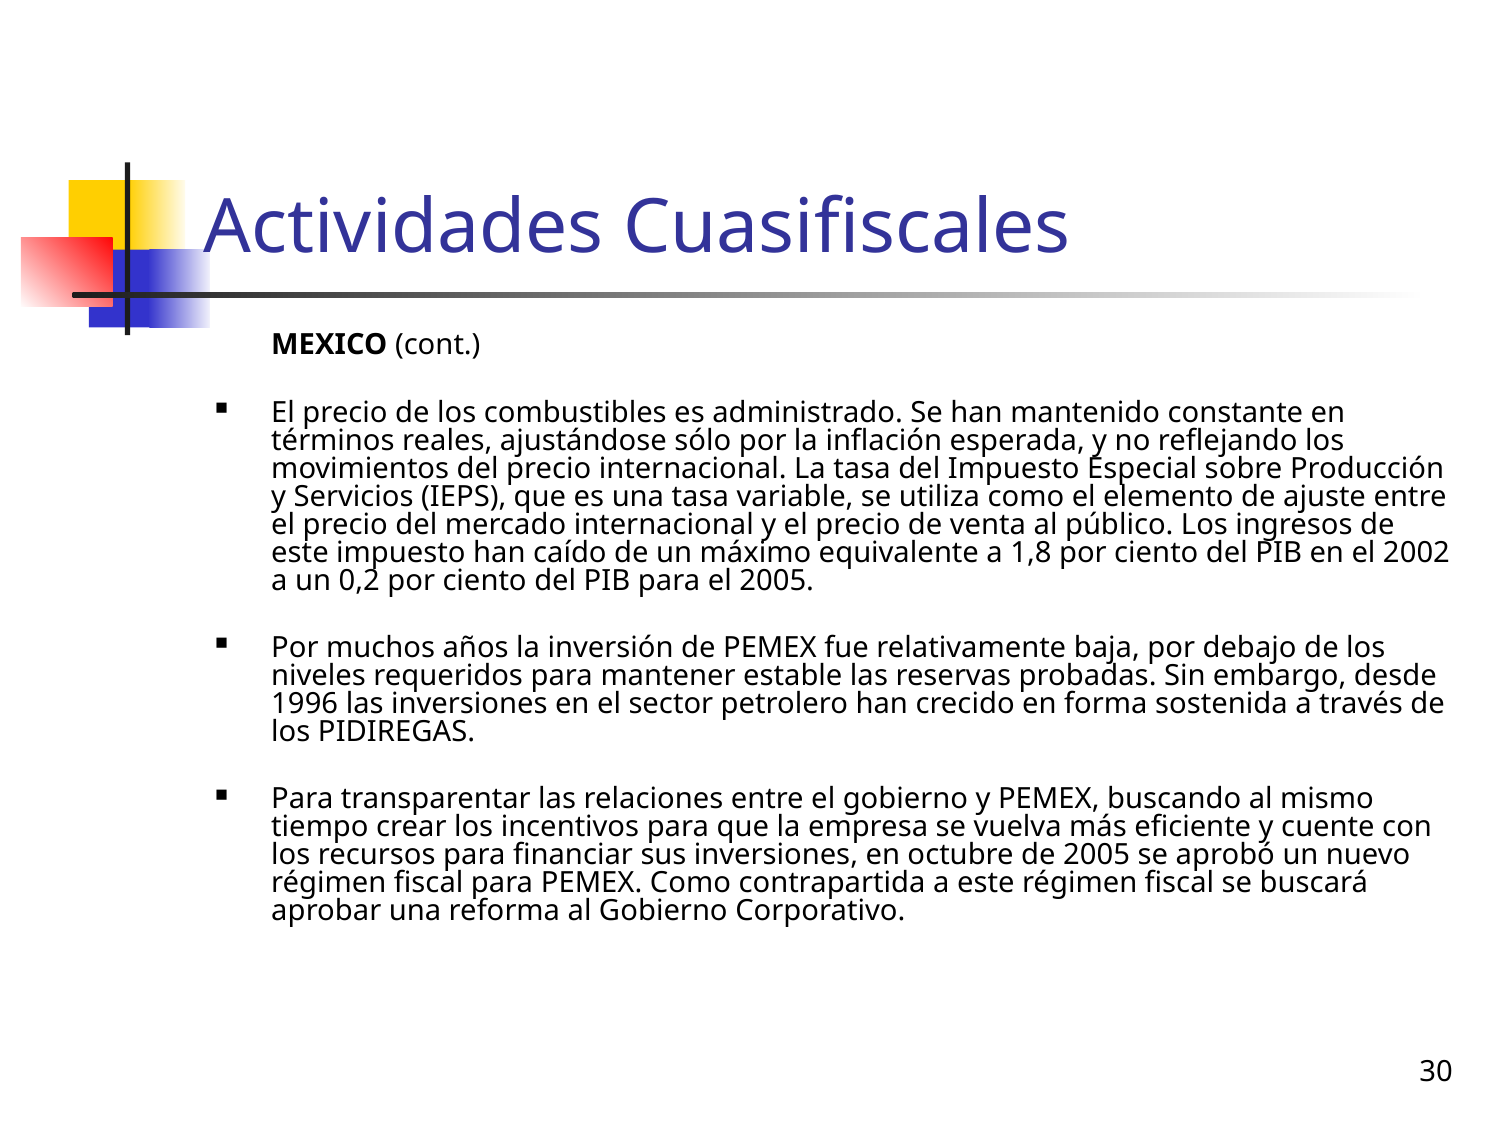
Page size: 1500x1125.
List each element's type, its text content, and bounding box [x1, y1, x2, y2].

title Actividades Cuasifiscales [188, 34, 1468, 276]
slide_number 30 [1154, 1023, 1468, 1100]
list MEXICO (cont.) El precio de los combustibles es administrado. Se han mantenido constante en términos reales, ajustándose sólo por la inflación esperada, y no reflejando los movimientos del precio internacional. La tasa del Impuesto Especial sobre Producción y Servicios (IEPS), que es una tasa variable, se utiliza como el elemento de ajuste entre el precio del mercado internacional y el precio de venta al público. Los ingresos de este impuesto han caído de un máximo equivalente a 1,8 por ciento del PIB en el 2002 a un 0,2 por ciento del PIB para el 2005. Por muchos años la inversión de PEMEX fue relativamente baja, por debajo de los niveles requeridos para mantener estable las reservas probadas. Sin embargo, desde 1996 las inversiones en el sector petrolero han crecido en forma sostenida a través de los PIDIREGAS. Para transparentar las relaciones entre el gobierno y PEMEX, buscando al mismo tiempo crear los incentivos para que la empresa se vuelva más eficiente y cuente con los recursos para financiar sus inversiones, en octubre de 2005 se aprobó un nuevo régimen fiscal para PEMEX. Como contrapartida a este régimen fiscal se buscará aprobar una reforma al Gobierno Corporativo. [199, 324, 1476, 1001]
